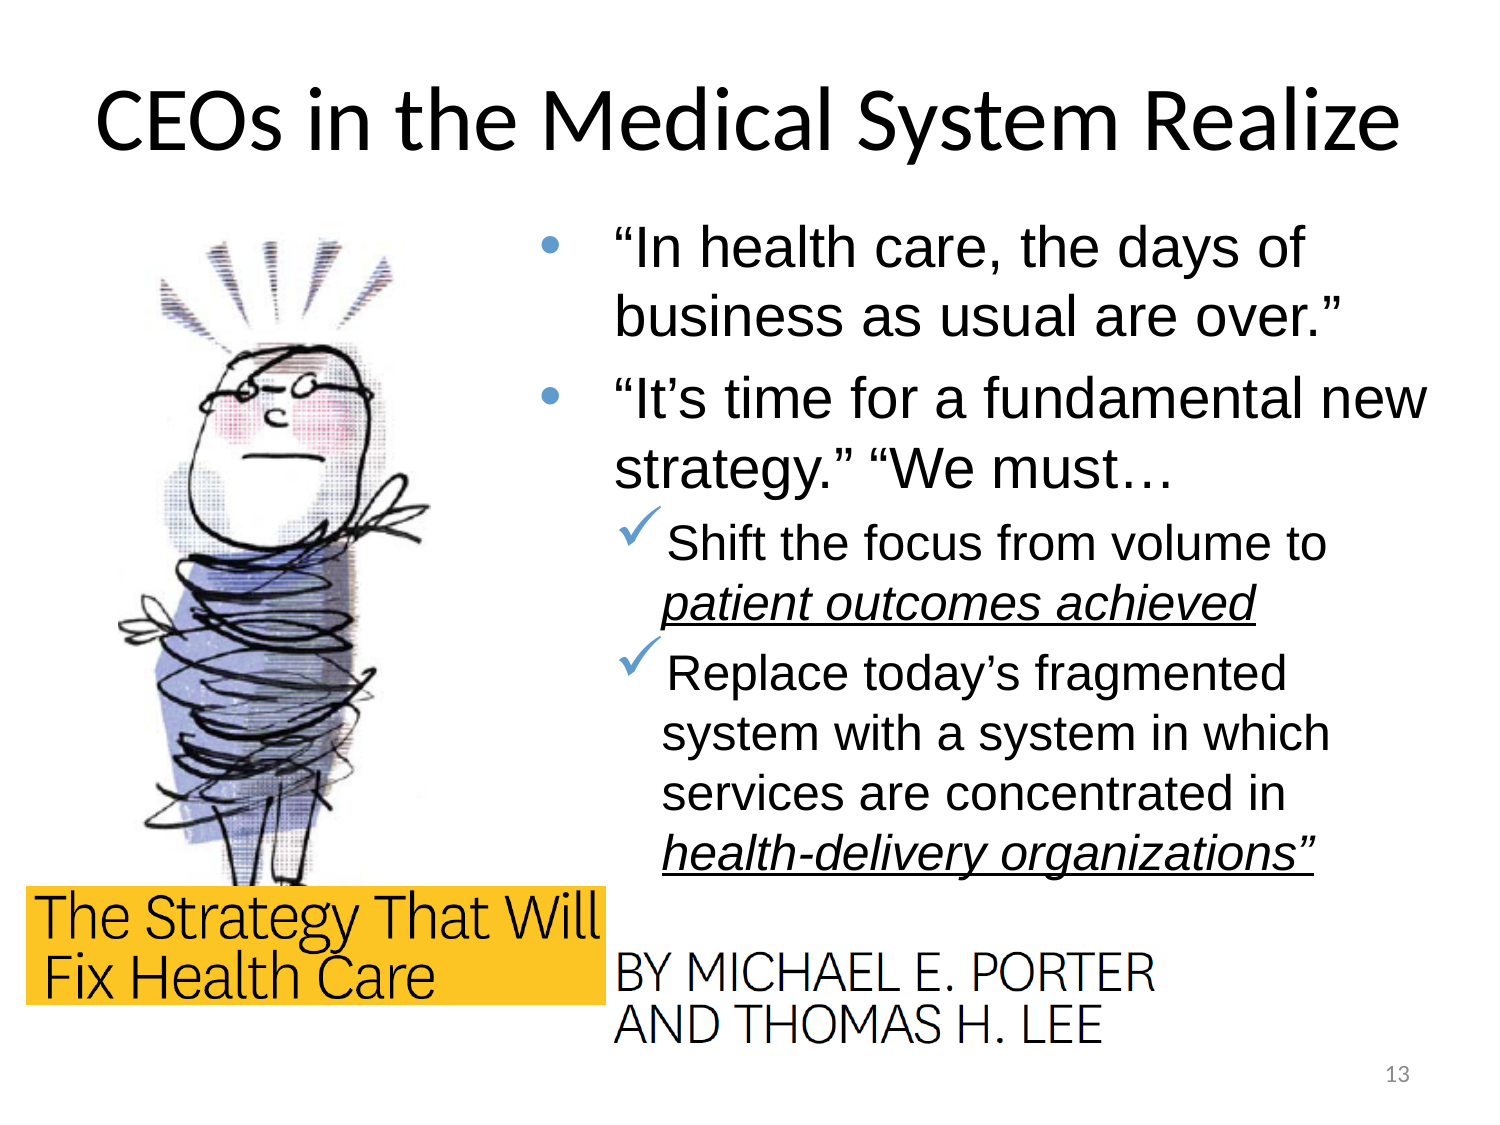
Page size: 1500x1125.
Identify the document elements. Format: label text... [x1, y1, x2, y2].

picture [26, 203, 1164, 1048]
title CEOs in the Medical System Realize [75, 19, 1425, 208]
slide_number 13 [1074, 1042, 1425, 1103]
text_box “In health care, the days of business as usual are over.” “It’s time for a fundamental new strategy.” “We must… Shift the focus from volume to patient outcomes achieved Replace today’s fragmented system with a system in which services are concentrated in health-delivery organizations” [525, 201, 1450, 1029]
